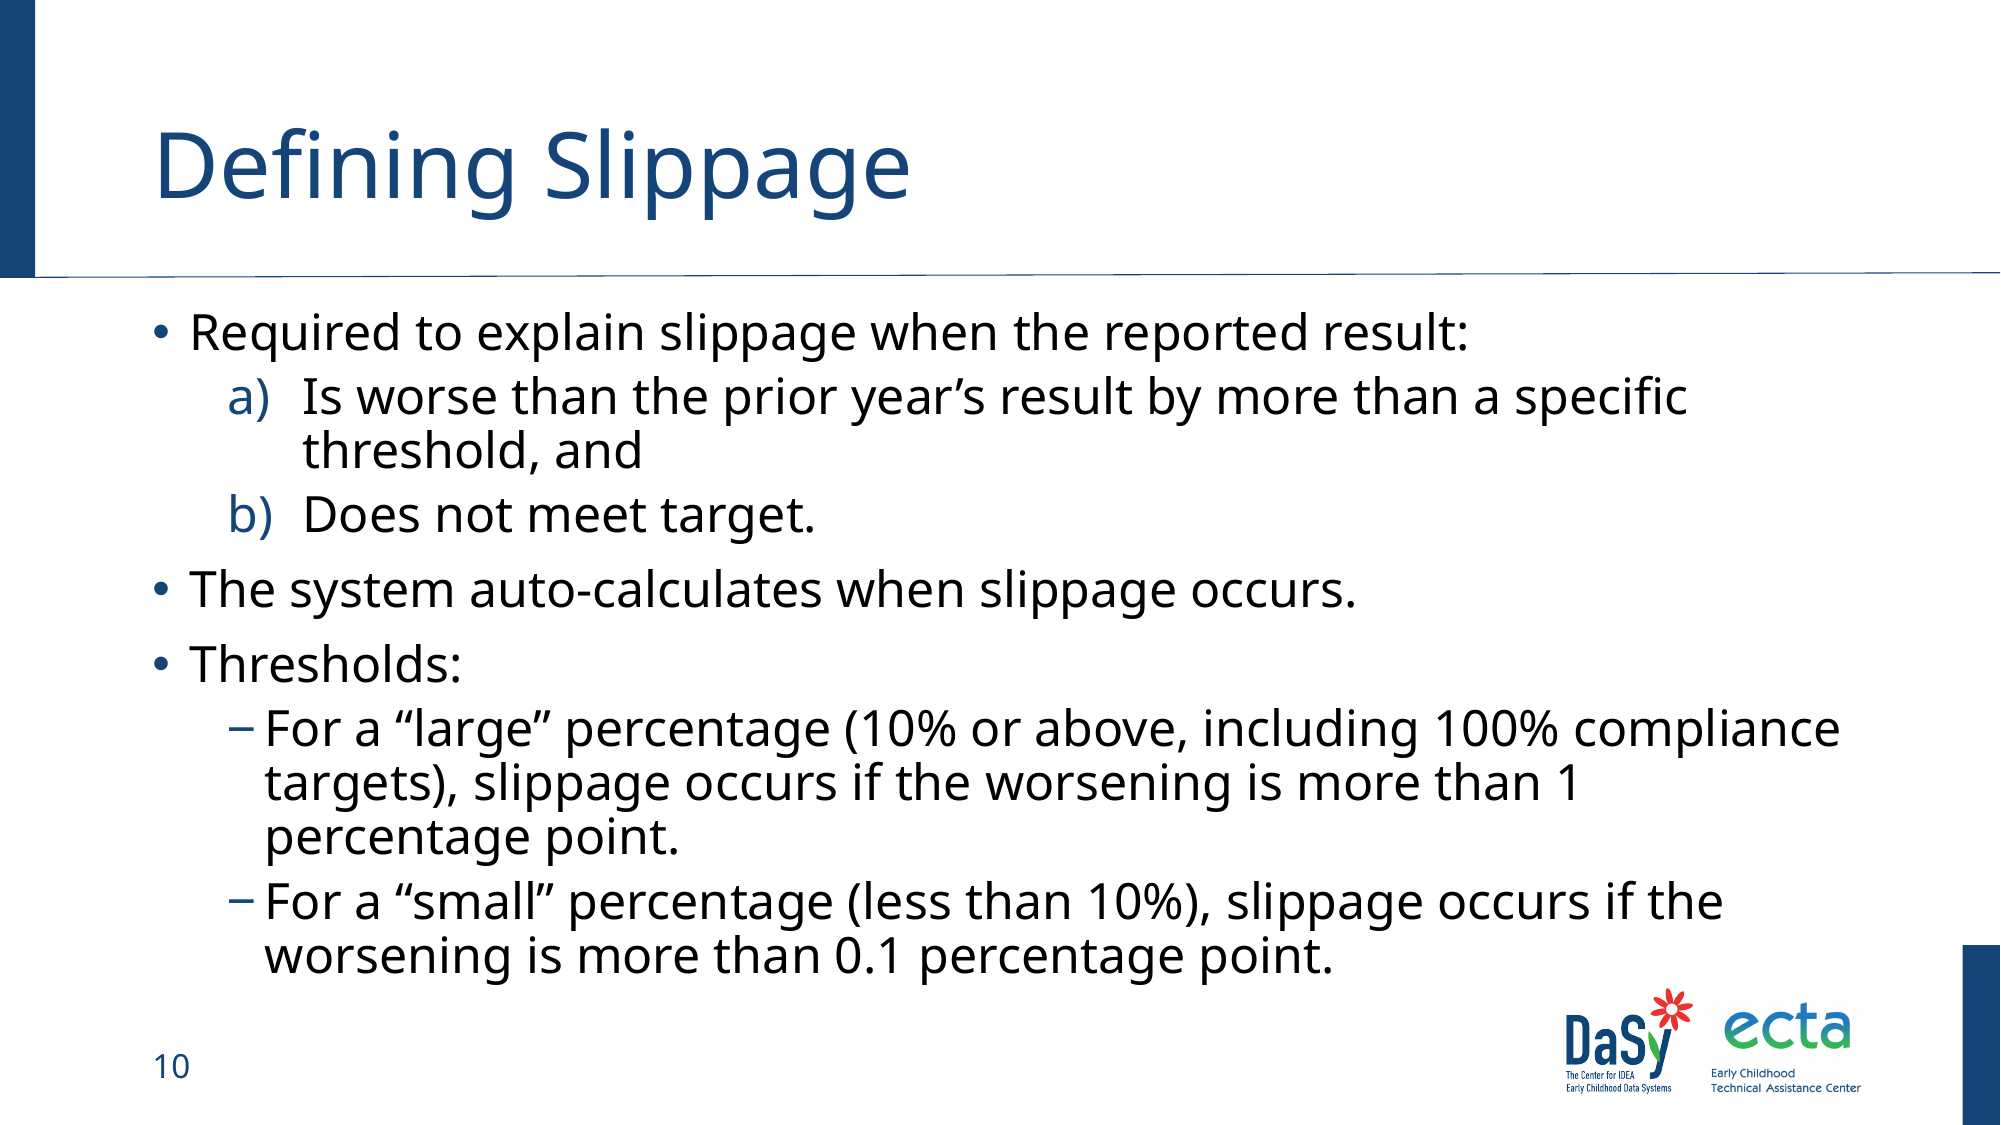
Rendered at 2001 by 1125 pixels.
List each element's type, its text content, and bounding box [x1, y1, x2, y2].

picture [1707, 1000, 1867, 1098]
picture [1566, 1014, 1693, 1094]
list Required to explain slippage when the reported result: Is worse than the prior year’s result by more than a specific threshold, and Does not meet target. The system auto-calculates when slippage occurs. Thresholds: For a “large” percentage (10% or above, including 100% compliance targets), slippage occurs if the worsening is more than 1 percentage point. For a “small” percentage (less than 10%), slippage occurs if the worsening is more than 0.1 percentage point. [137, 299, 1863, 1014]
title Defining Slippage [137, 59, 1863, 278]
